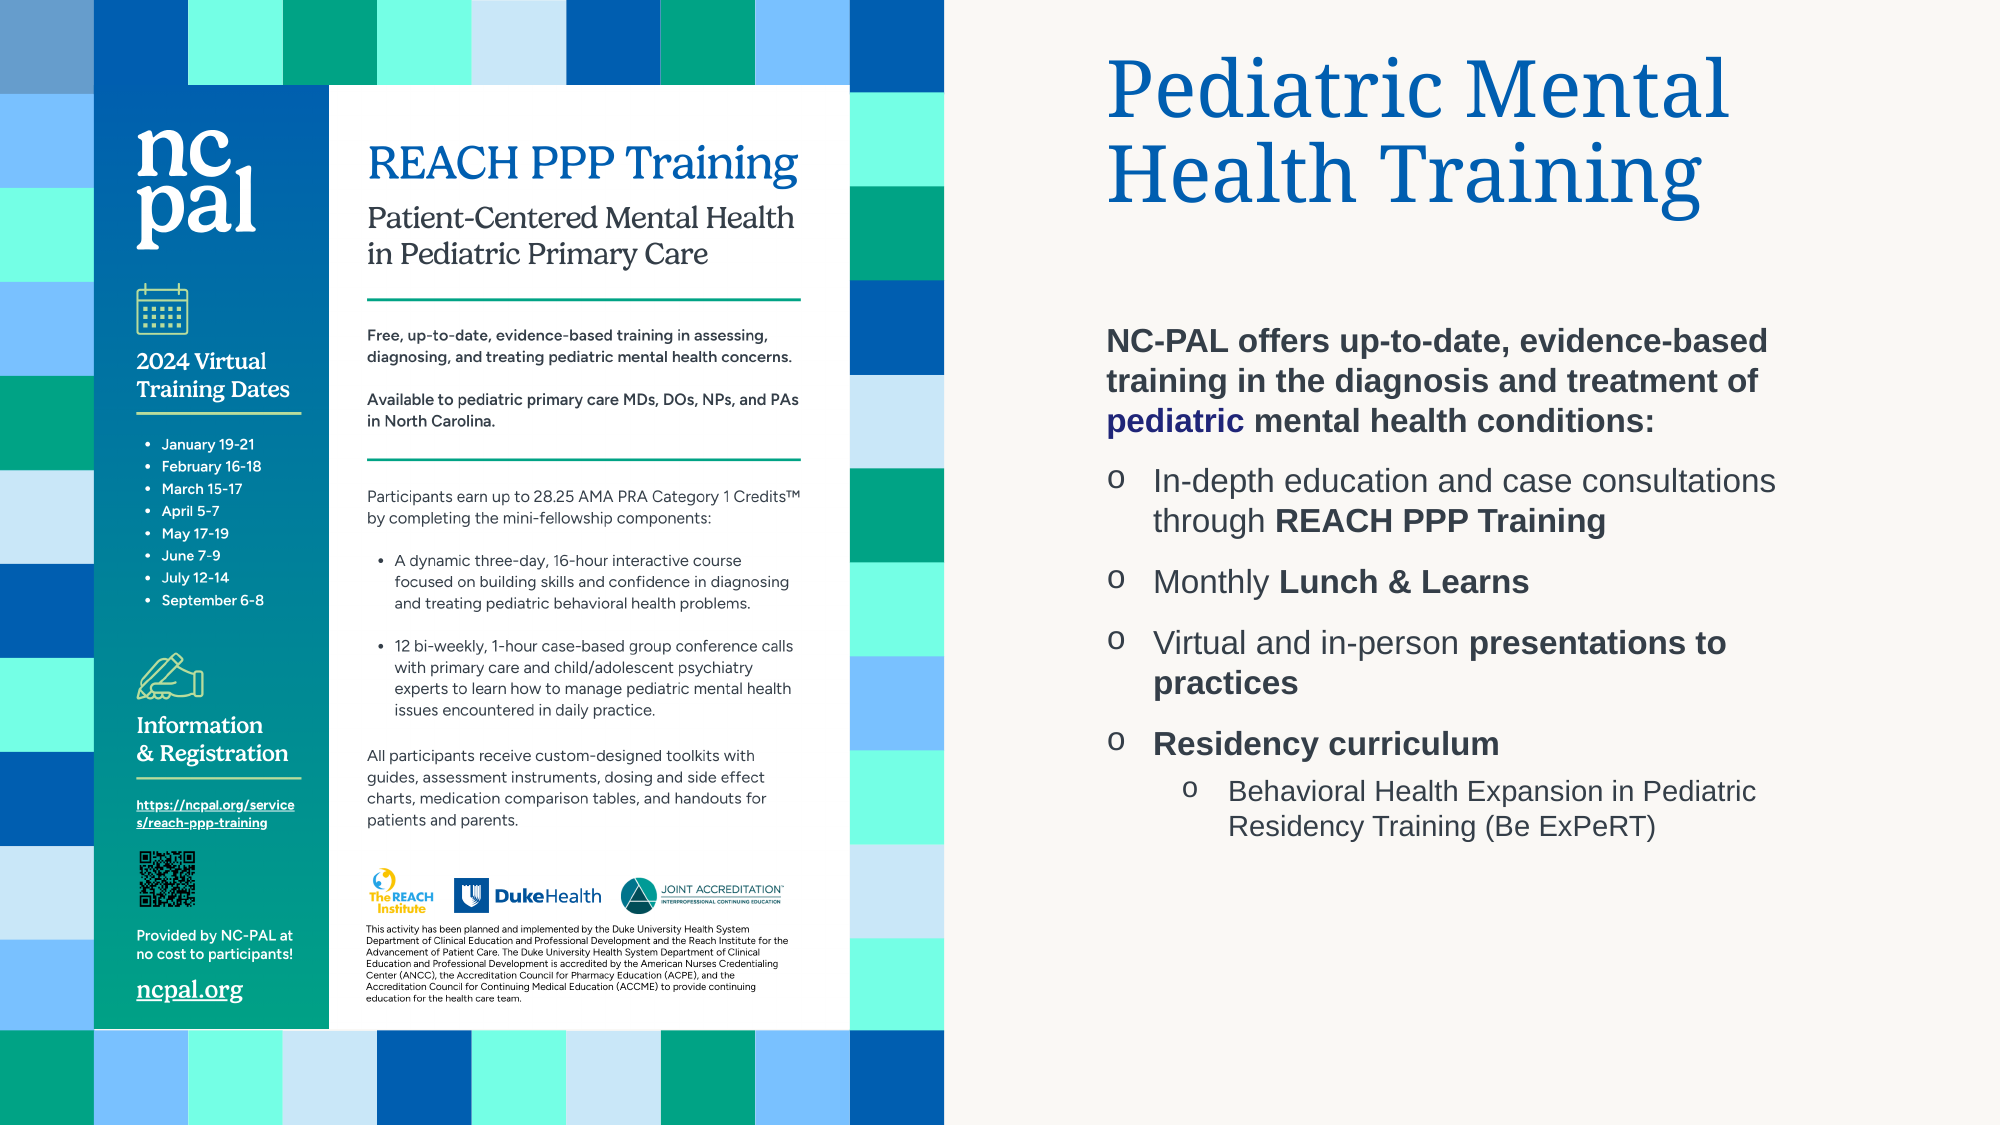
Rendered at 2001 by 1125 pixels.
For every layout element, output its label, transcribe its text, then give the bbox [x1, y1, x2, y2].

picture [167, 354, 173, 361]
picture [269, 387, 277, 397]
picture [158, 354, 162, 366]
picture [137, 291, 188, 332]
picture [177, 354, 189, 369]
picture [140, 284, 185, 294]
picture [140, 354, 147, 361]
picture [227, 356, 233, 369]
picture [163, 461, 168, 471]
picture [262, 385, 266, 396]
title Pediatric Mental Health Training [1106, 41, 1862, 141]
picture [214, 394, 224, 401]
picture [281, 387, 289, 396]
picture [241, 383, 246, 396]
picture [152, 386, 159, 396]
picture [150, 356, 154, 368]
picture [196, 354, 205, 368]
picture [93, 85, 850, 1029]
list NC-PAL offers up-to-date, evidence-based training in the diagnosis and treatment of pediatric mental health conditions: In-depth education and case consultations through REACH PPP Training Monthly Lunch & Learns Virtual and in-person presentations to practices Residency curriculum Behavioral Health Expansion in Pediatric Residency Training (Be ExPeRT) [1106, 311, 1862, 1003]
